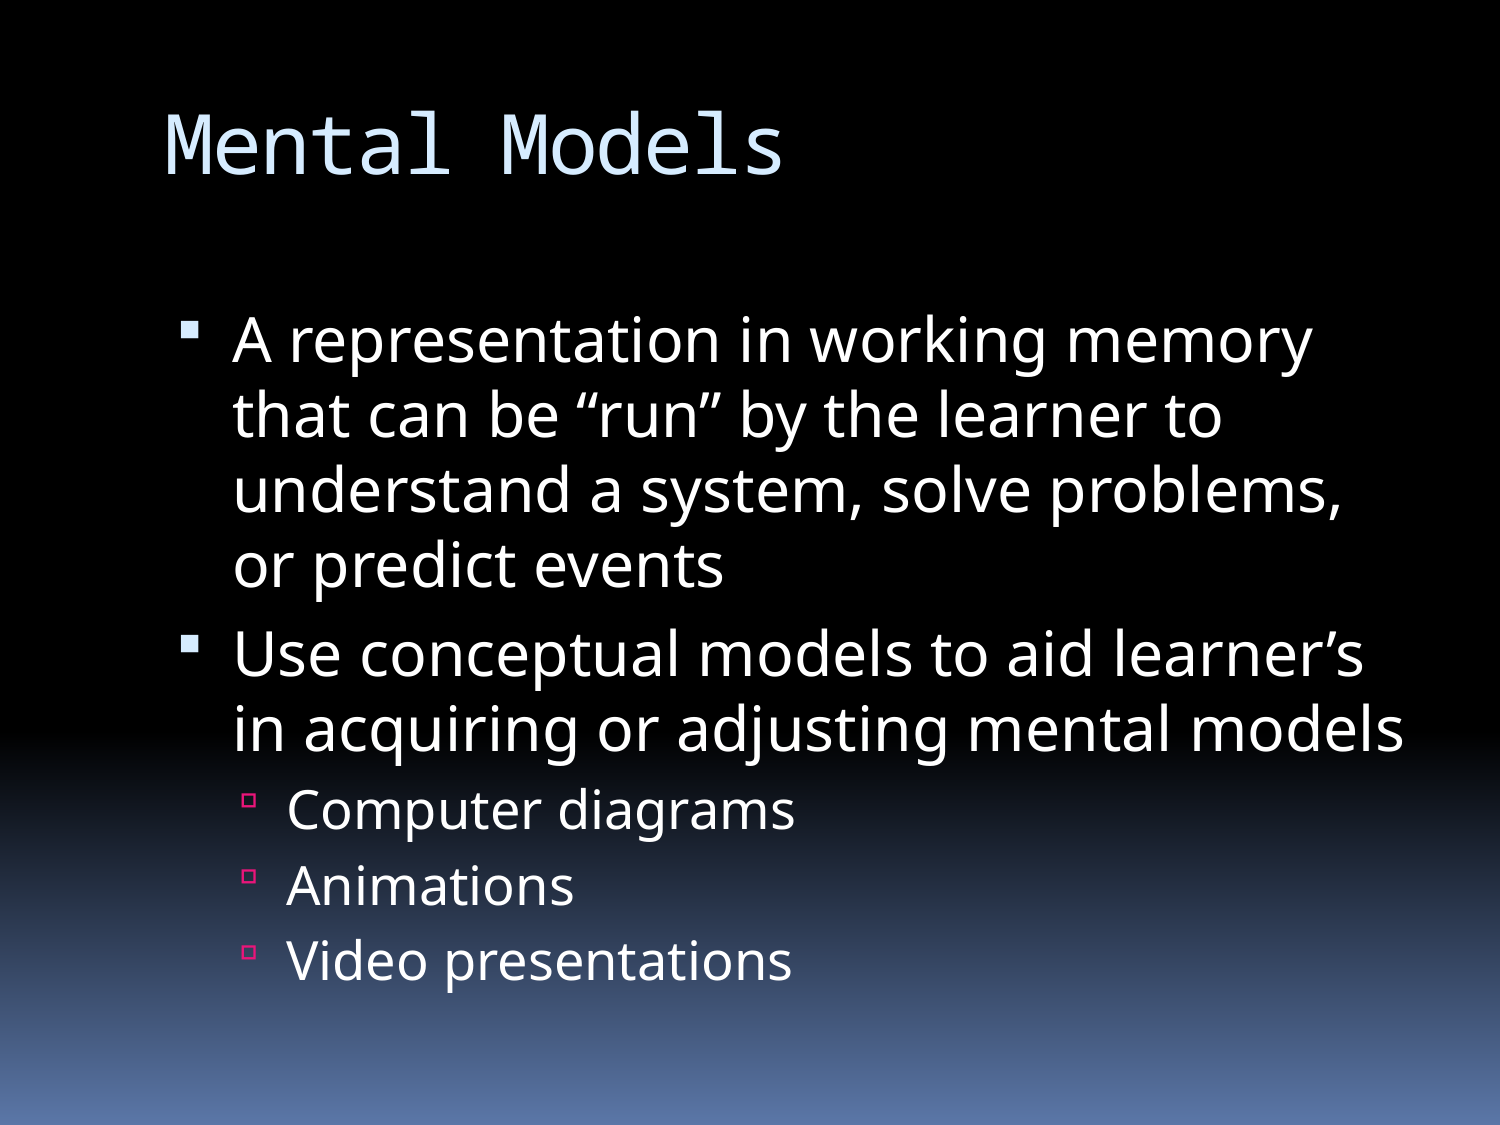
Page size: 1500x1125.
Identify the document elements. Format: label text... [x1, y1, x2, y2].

title Mental Models [150, 83, 1425, 234]
list A representation in working memory that can be “run” by the learner to understand a system, solve problems, or predict events Use conceptual models to aid learner’s in acquiring or adjusting mental models Computer diagrams Animations Video presentations [150, 292, 1425, 1043]
